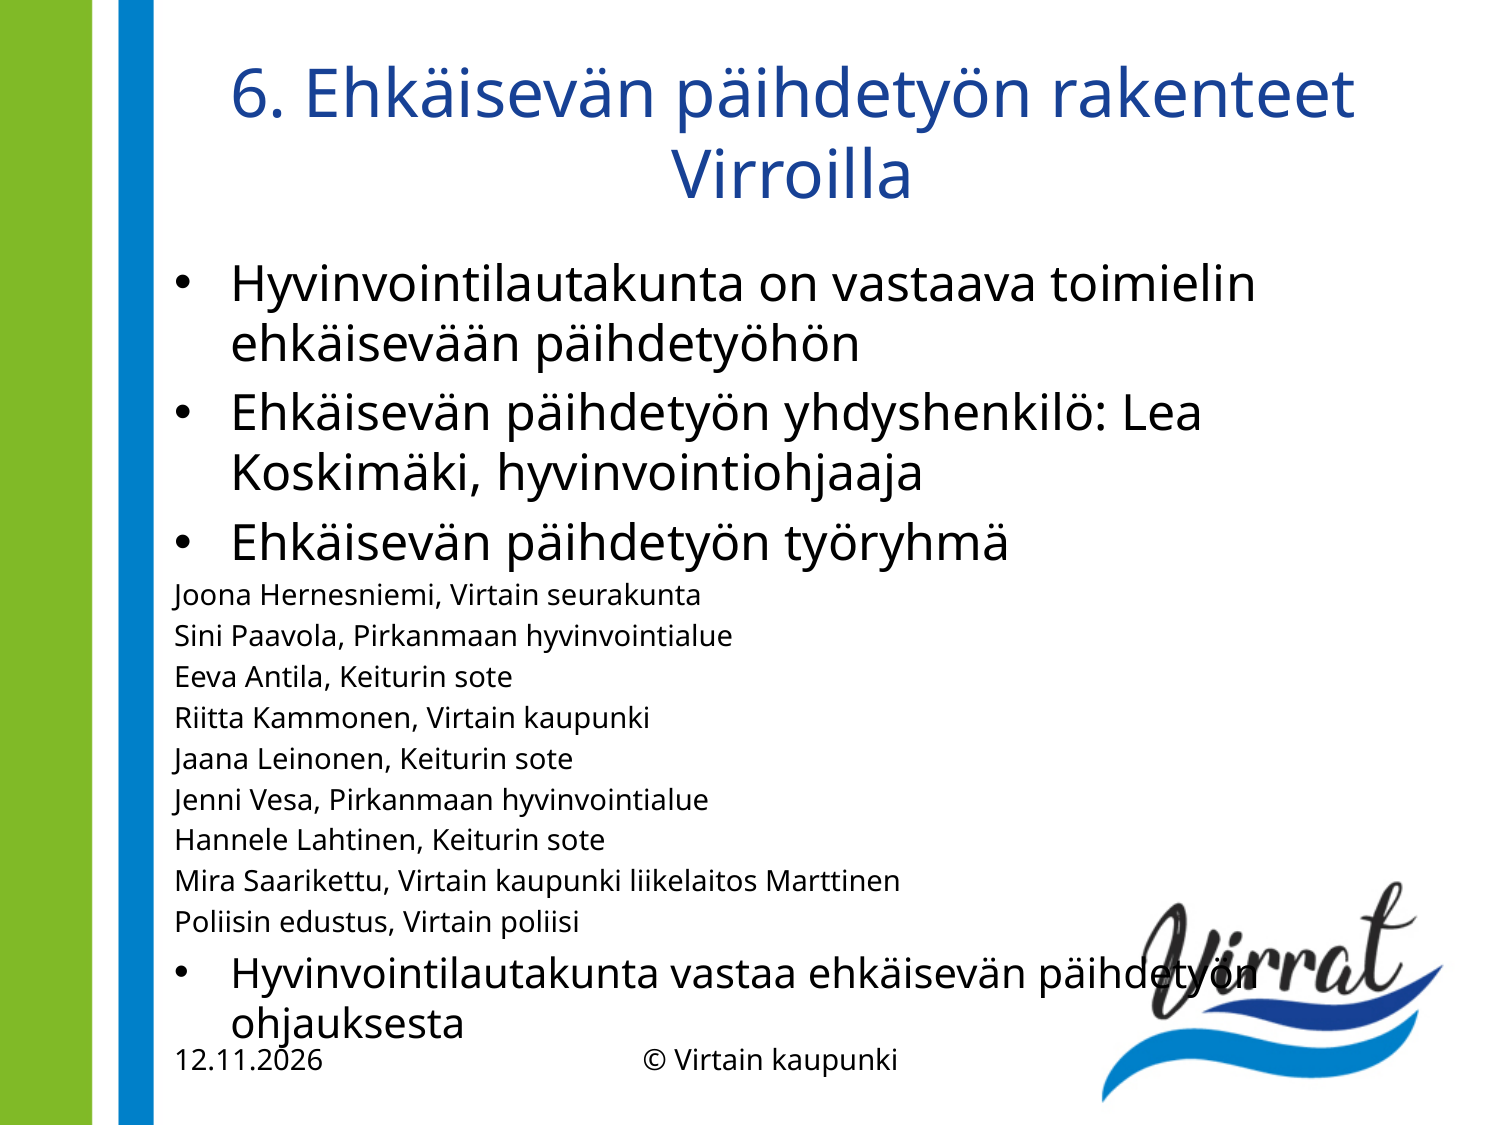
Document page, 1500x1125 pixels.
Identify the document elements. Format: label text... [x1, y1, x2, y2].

picture [0, 0, 1500, 1125]
title 6. Ehkäisevän päihdetyön rakenteet Virroilla [159, 42, 1427, 220]
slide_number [159, 1034, 510, 1094]
list Hyvinvointilautakunta on vastaava toimielin ehkäisevään päihdetyöhön Ehkäisevän päihdetyön yhdyshenkilö: Lea Koskimäki, hyvinvointiohjaaja Ehkäisevän päihdetyön työryhmä Joona Hernesniemi, Virtain seurakunta Sini Paavola, Pirkanmaan hyvinvointialue Eeva Antila, Keiturin sote Riitta Kammonen, Virtain kaupunki Jaana Leinonen, Keiturin sote Jenni Vesa, Pirkanmaan hyvinvointialue Hannele Lahtinen, Keiturin sote Mira Saarikettu, Virtain kaupunki liikelaitos Marttinen Poliisin edustus, Virtain poliisi Hyvinvointilautakunta vastaa ehkäisevän päihdetyön ohjauksesta [159, 243, 1427, 882]
footer © Virtain kaupunki [627, 1034, 959, 1094]
